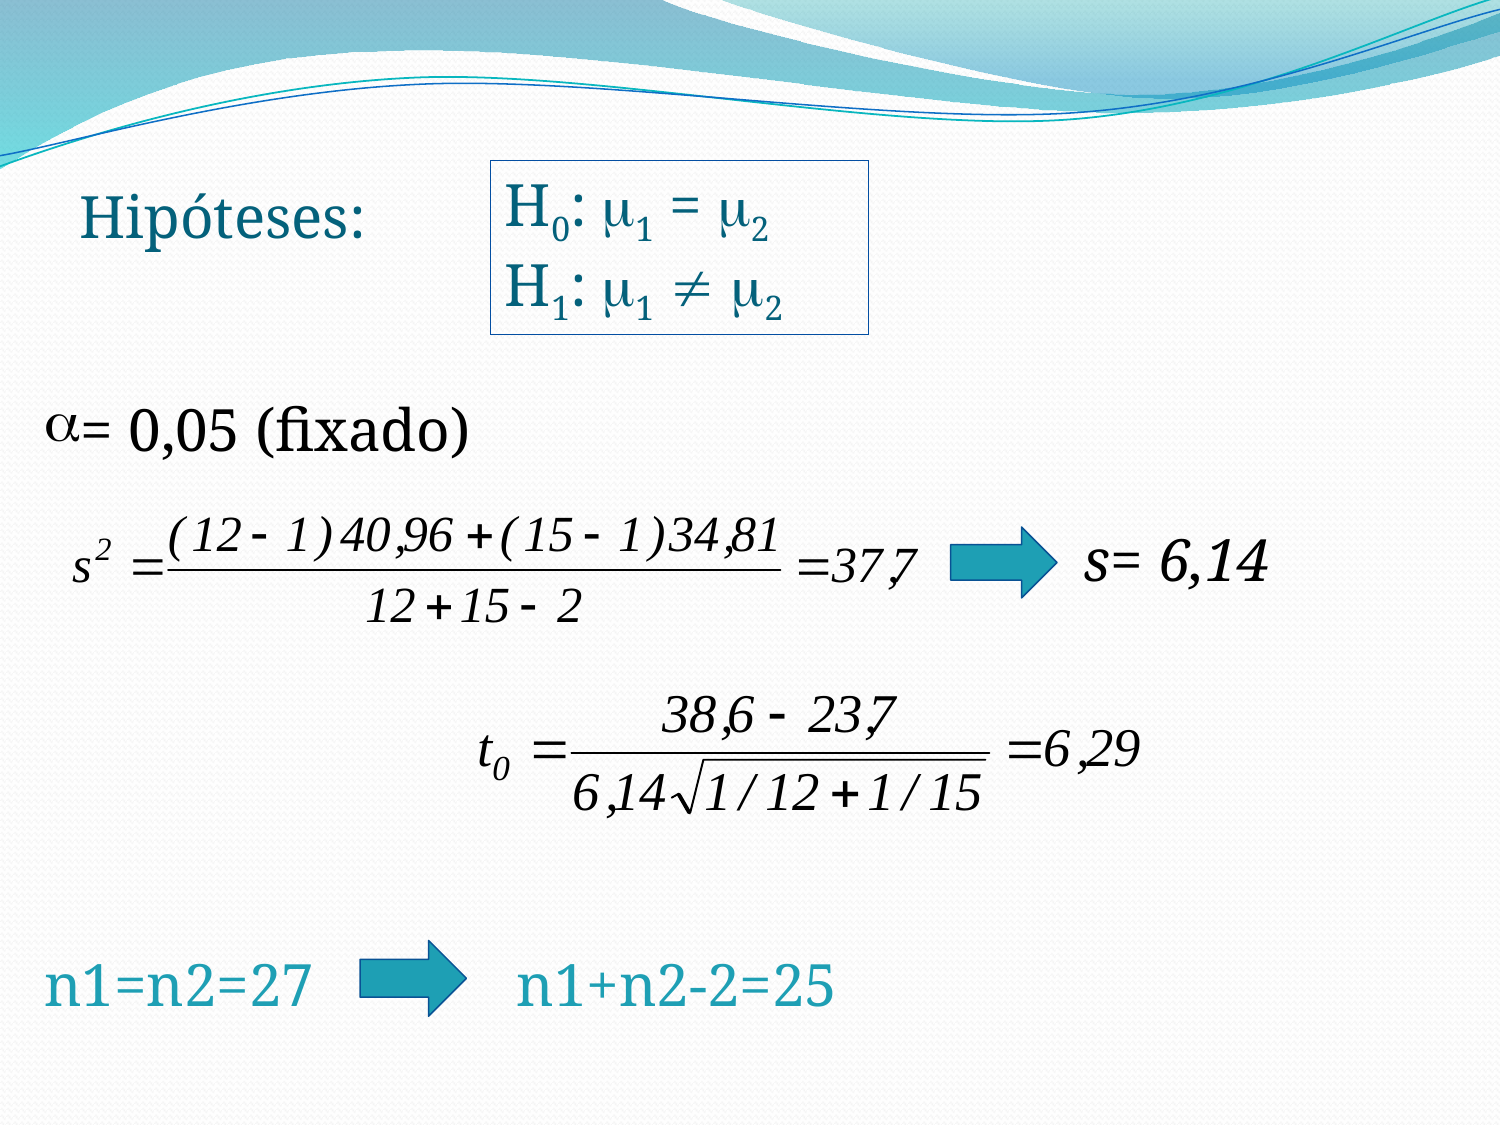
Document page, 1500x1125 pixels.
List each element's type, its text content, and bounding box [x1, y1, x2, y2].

text_box n1=n2=27 [29, 940, 349, 1026]
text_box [471, 680, 1152, 829]
text_box [359, 939, 467, 1017]
text_box = 0,05 (fixado) [29, 385, 538, 471]
text_box Hipóteses: [64, 172, 443, 258]
text_box n1+n2-2=25 [501, 940, 951, 1026]
text_box s= 6,14 [1068, 515, 1412, 600]
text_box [64, 503, 927, 631]
text_box H0: 1 = 2 H1: 1  2 [490, 160, 869, 335]
text_box [949, 526, 1058, 599]
